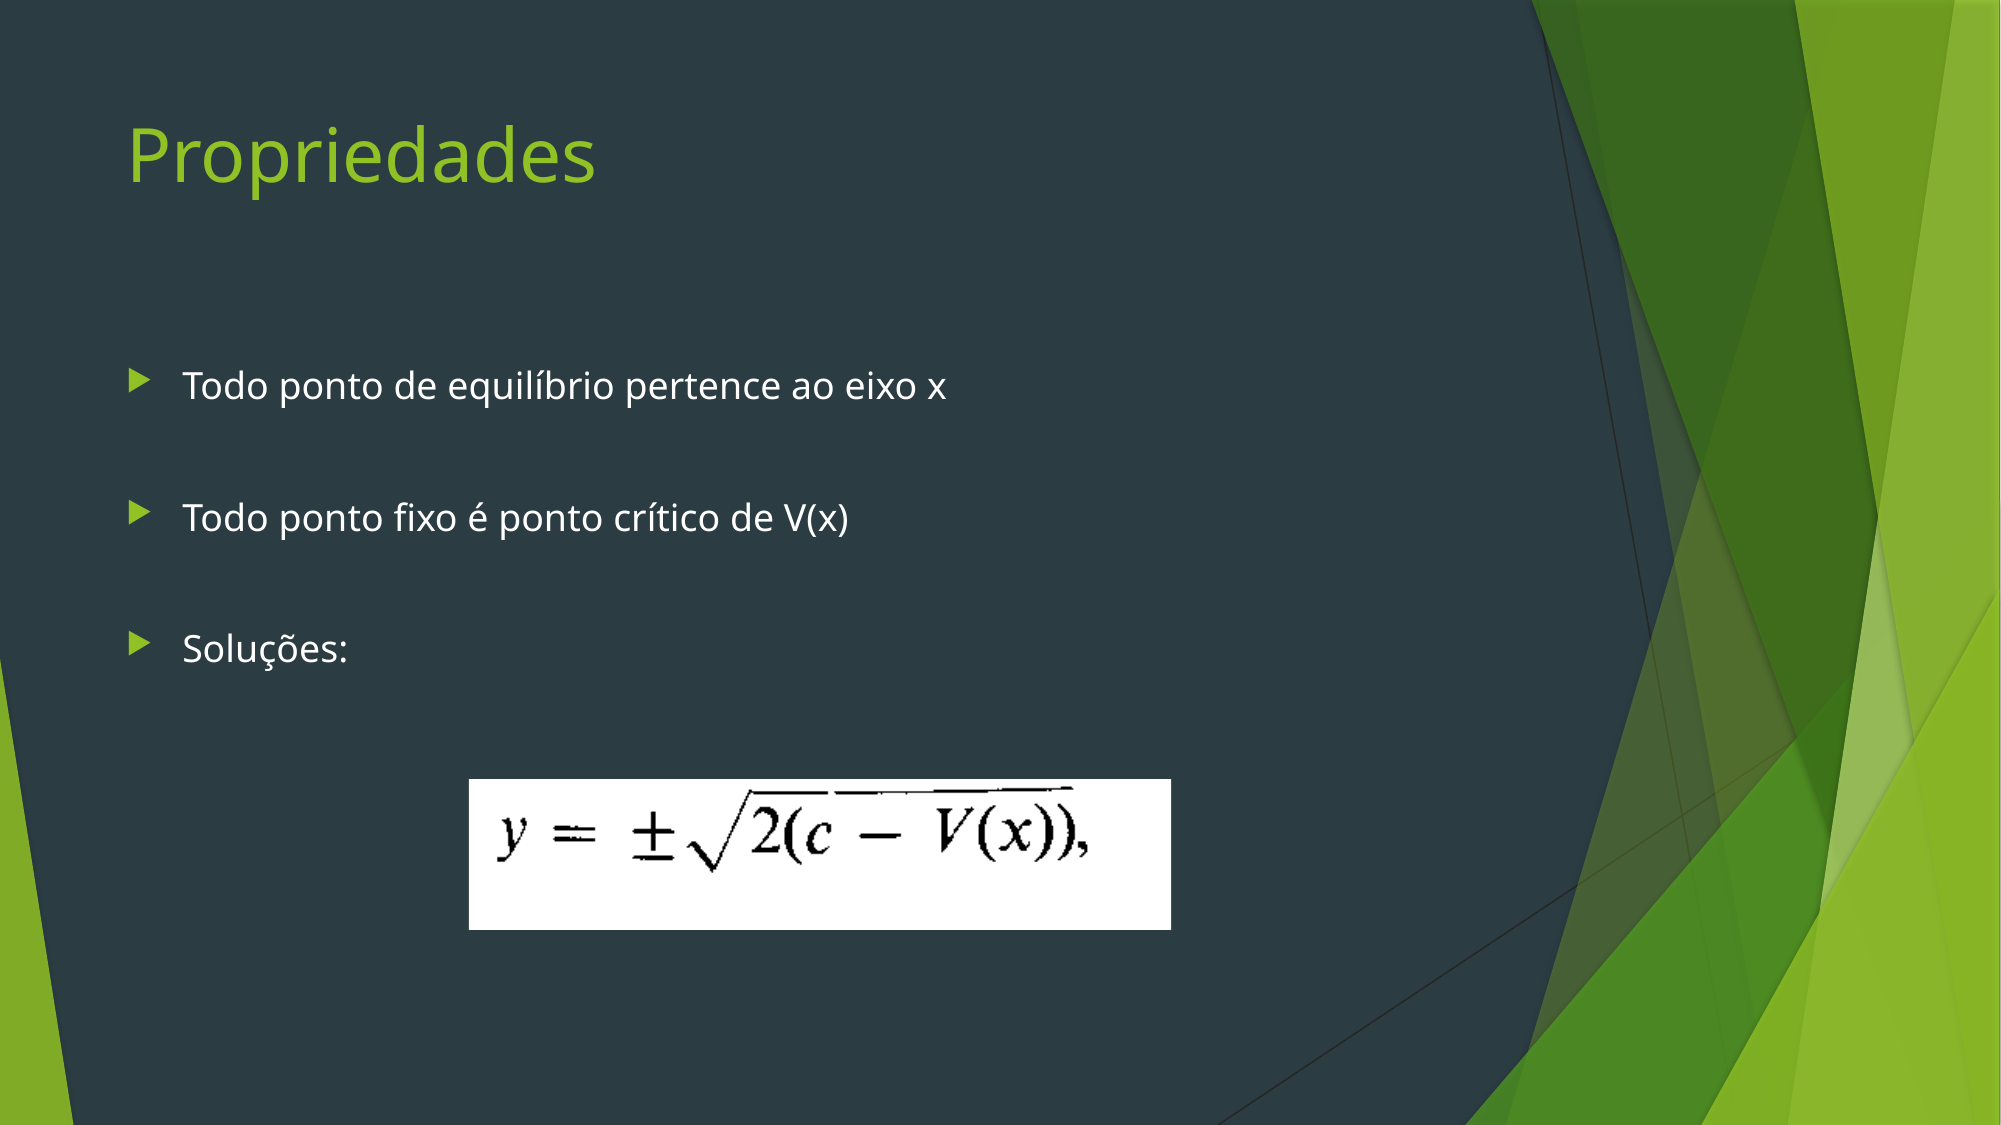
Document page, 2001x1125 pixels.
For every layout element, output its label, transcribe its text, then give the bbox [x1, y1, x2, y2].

title Propriedades [111, 99, 1522, 317]
list Todo ponto de equilíbrio pertence ao eixo x Todo ponto fixo é ponto crítico de V(x) Soluções: [111, 354, 1522, 992]
picture [468, 779, 1172, 930]
